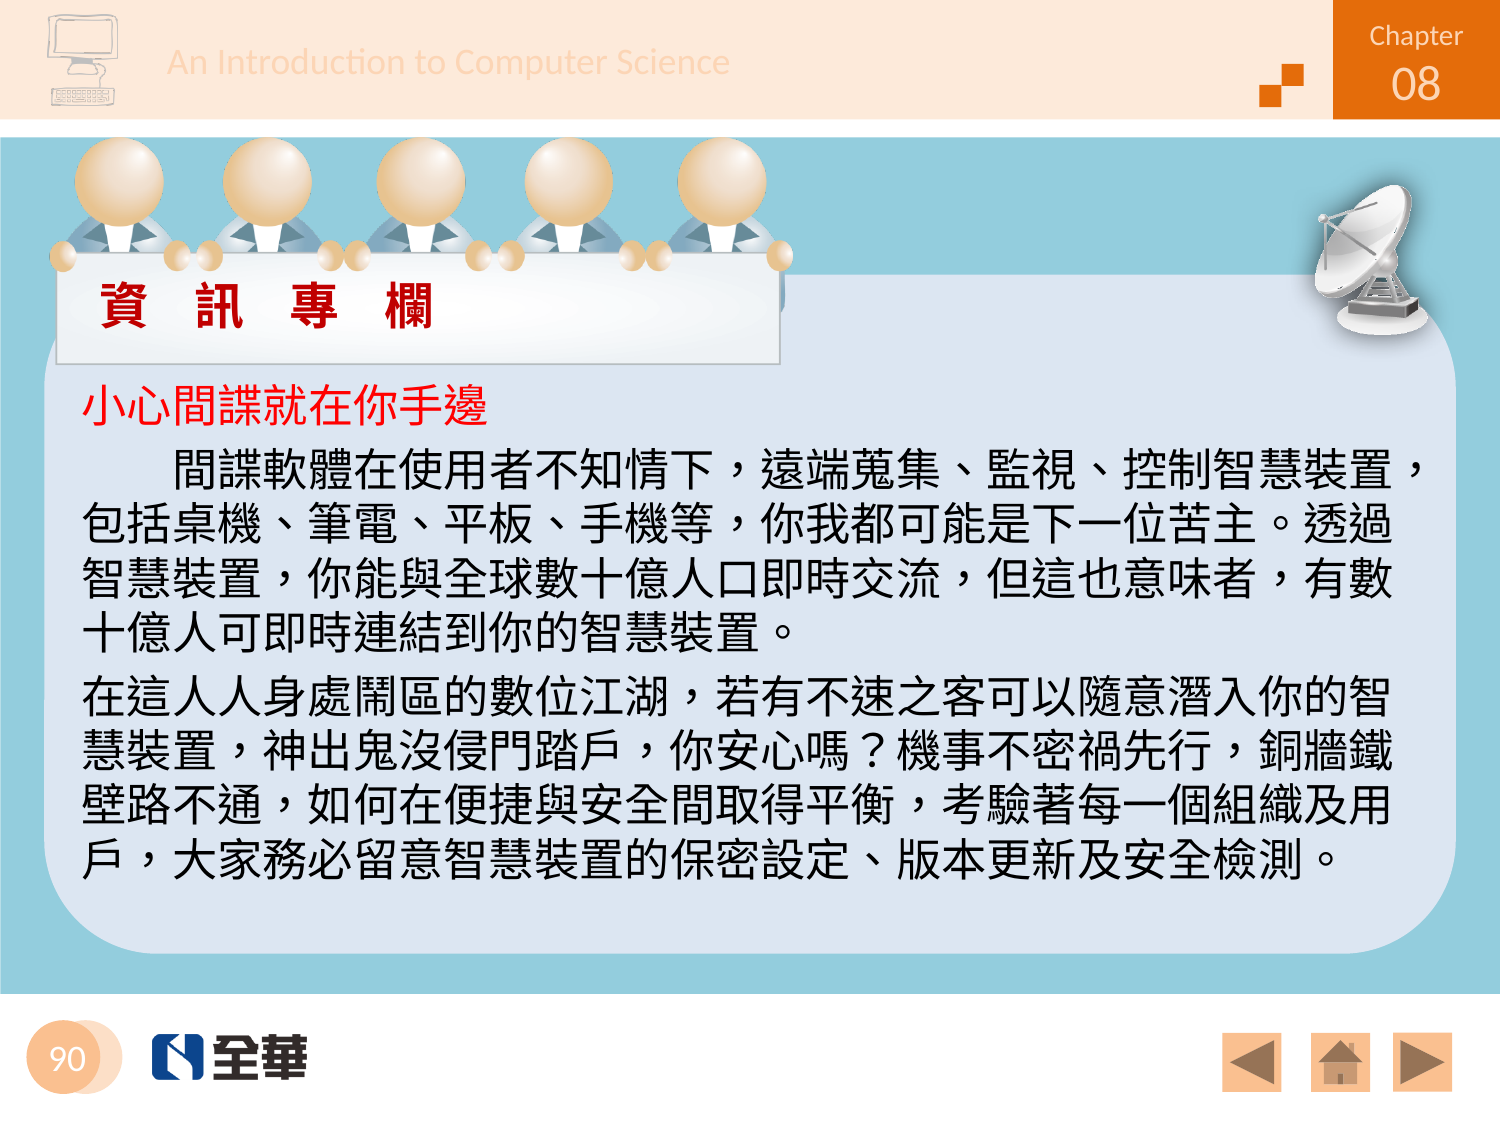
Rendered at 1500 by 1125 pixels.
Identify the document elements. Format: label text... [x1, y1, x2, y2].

picture [1315, 185, 1436, 335]
picture [152, 1034, 307, 1080]
picture [47, 137, 793, 371]
picture [47, 14, 118, 106]
list 小心間諜就在你手邊 間諜軟體在使用者不知情下，遠端蒐集、監視、控制智慧裝置，包括桌機、筆電、平板、手機等，你我都可能是下一位苦主。透過智慧裝置，你能與全球數十億人口即時交流，但這也意味者，有數十億人可即時連結到你的智慧裝置。 在這人人身處鬧區的數位江湖，若有不速之客可以隨意潛入你的智慧裝置，神出鬼沒侵門踏戶，你安心嗎？機事不密禍先行，銅牆鐵壁路不通，如何在便捷與安全間取得平衡，考驗著每一個組織及用戶，大家務必留意智慧裝置的保密設定、版本更新及安全檢測。 [66, 370, 1417, 954]
